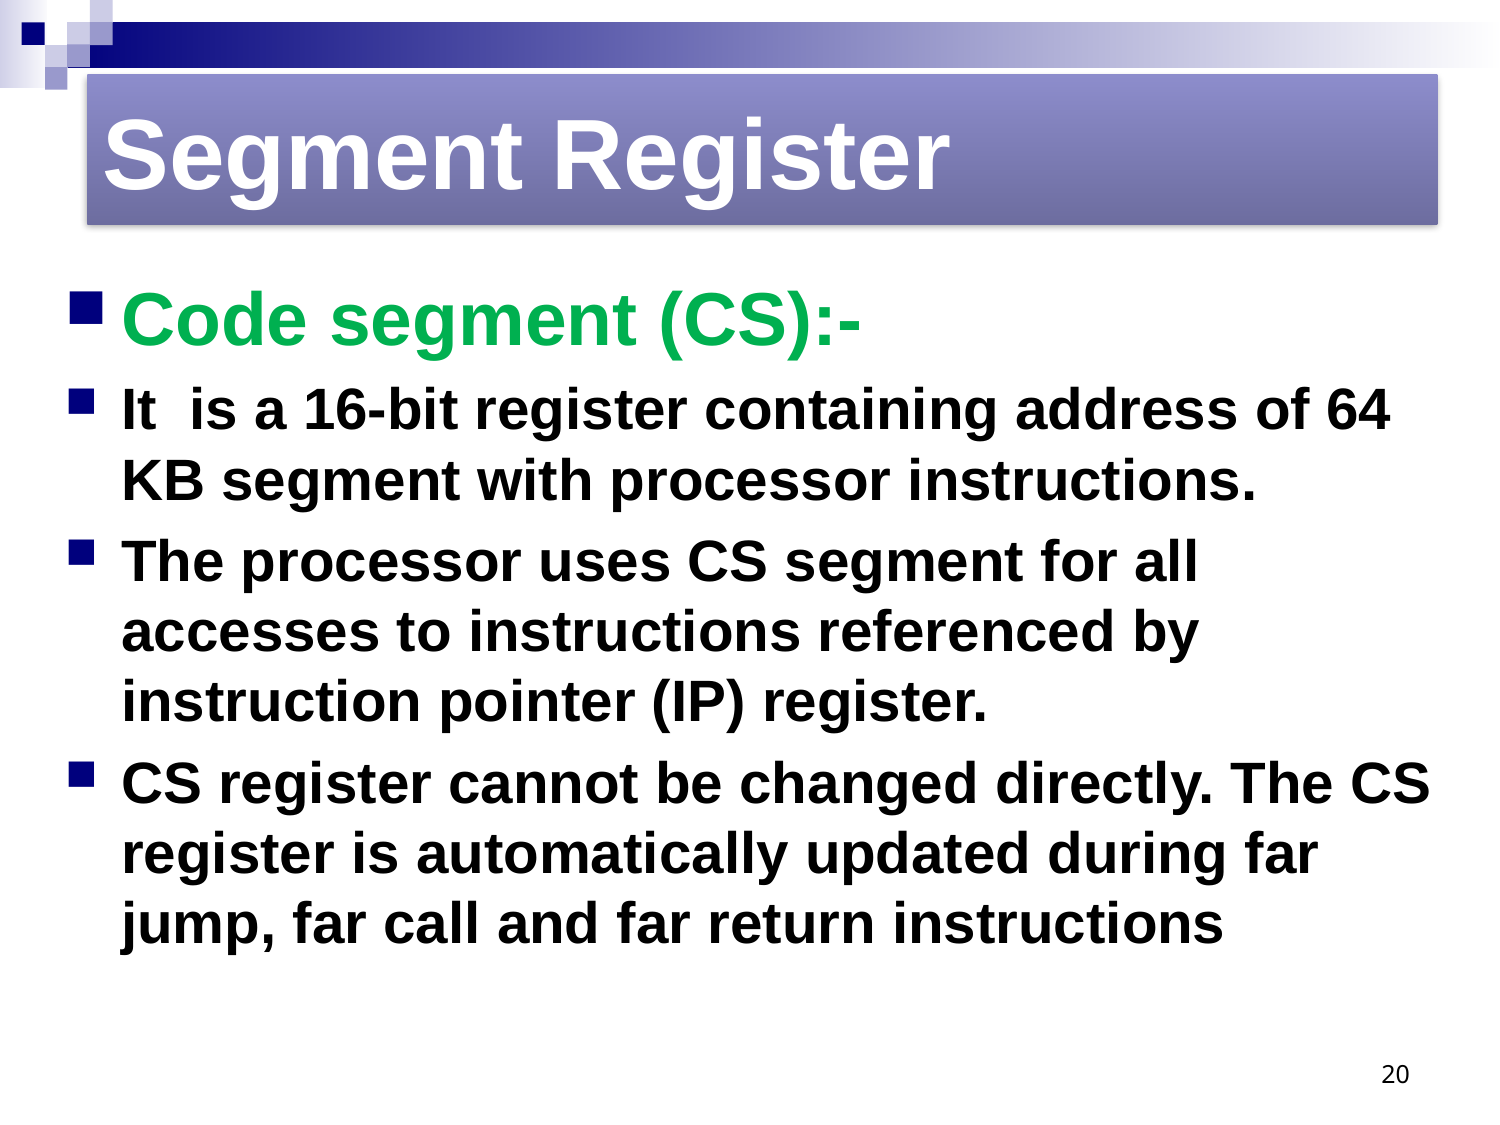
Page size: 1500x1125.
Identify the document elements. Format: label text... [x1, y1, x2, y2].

list Code segment (CS):- It is a 16-bit register containing address of 64 KB segment with processor instructions. The processor uses CS segment for all accesses to instructions referenced by instruction pointer (IP) register. CS register cannot be changed directly. The CS register is automatically updated during far jump, far call and far return instructions [49, 262, 1463, 1076]
text_box Segment Register [87, 74, 1438, 225]
slide_number 20 [1074, 1024, 1426, 1101]
